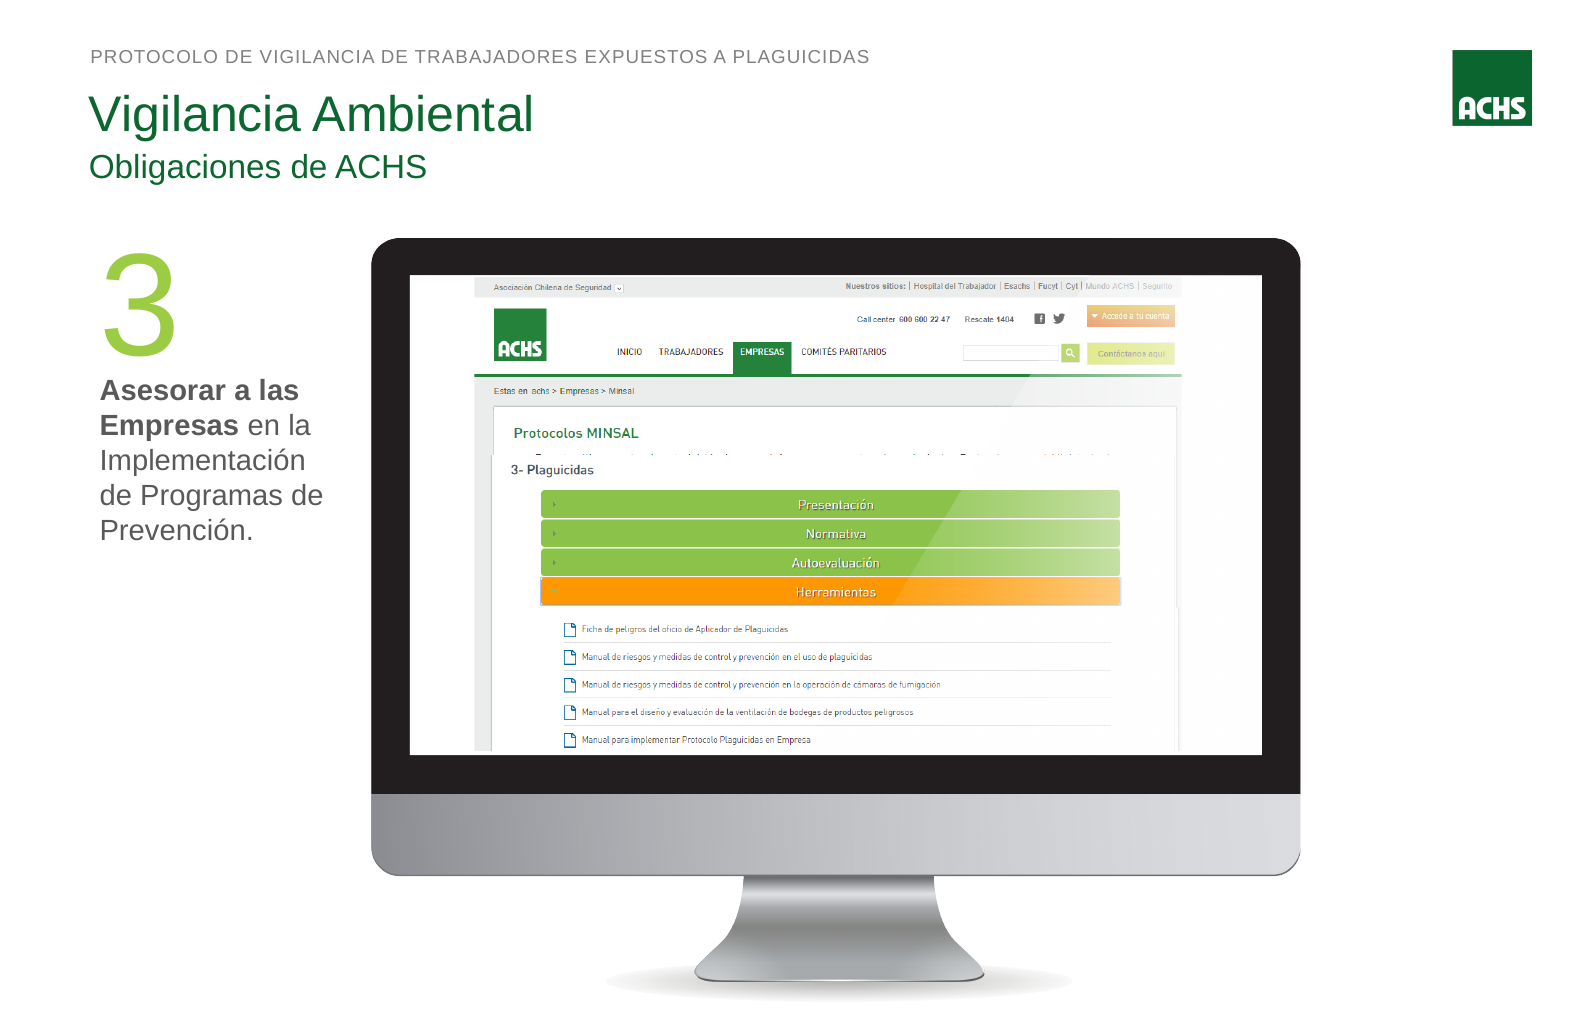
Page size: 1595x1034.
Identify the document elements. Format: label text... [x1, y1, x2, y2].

text_box PROTOCOLO DE VIGILANCIA DE TRABAJADORES EXPUESTOS A PLAGUICIDAS [75, 37, 1299, 77]
picture [1442, 39, 1543, 137]
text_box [99, 209, 310, 549]
picture [313, 209, 1337, 1034]
text_box Vigilancia Ambiental Obligaciones de ACHS [74, 74, 1298, 187]
